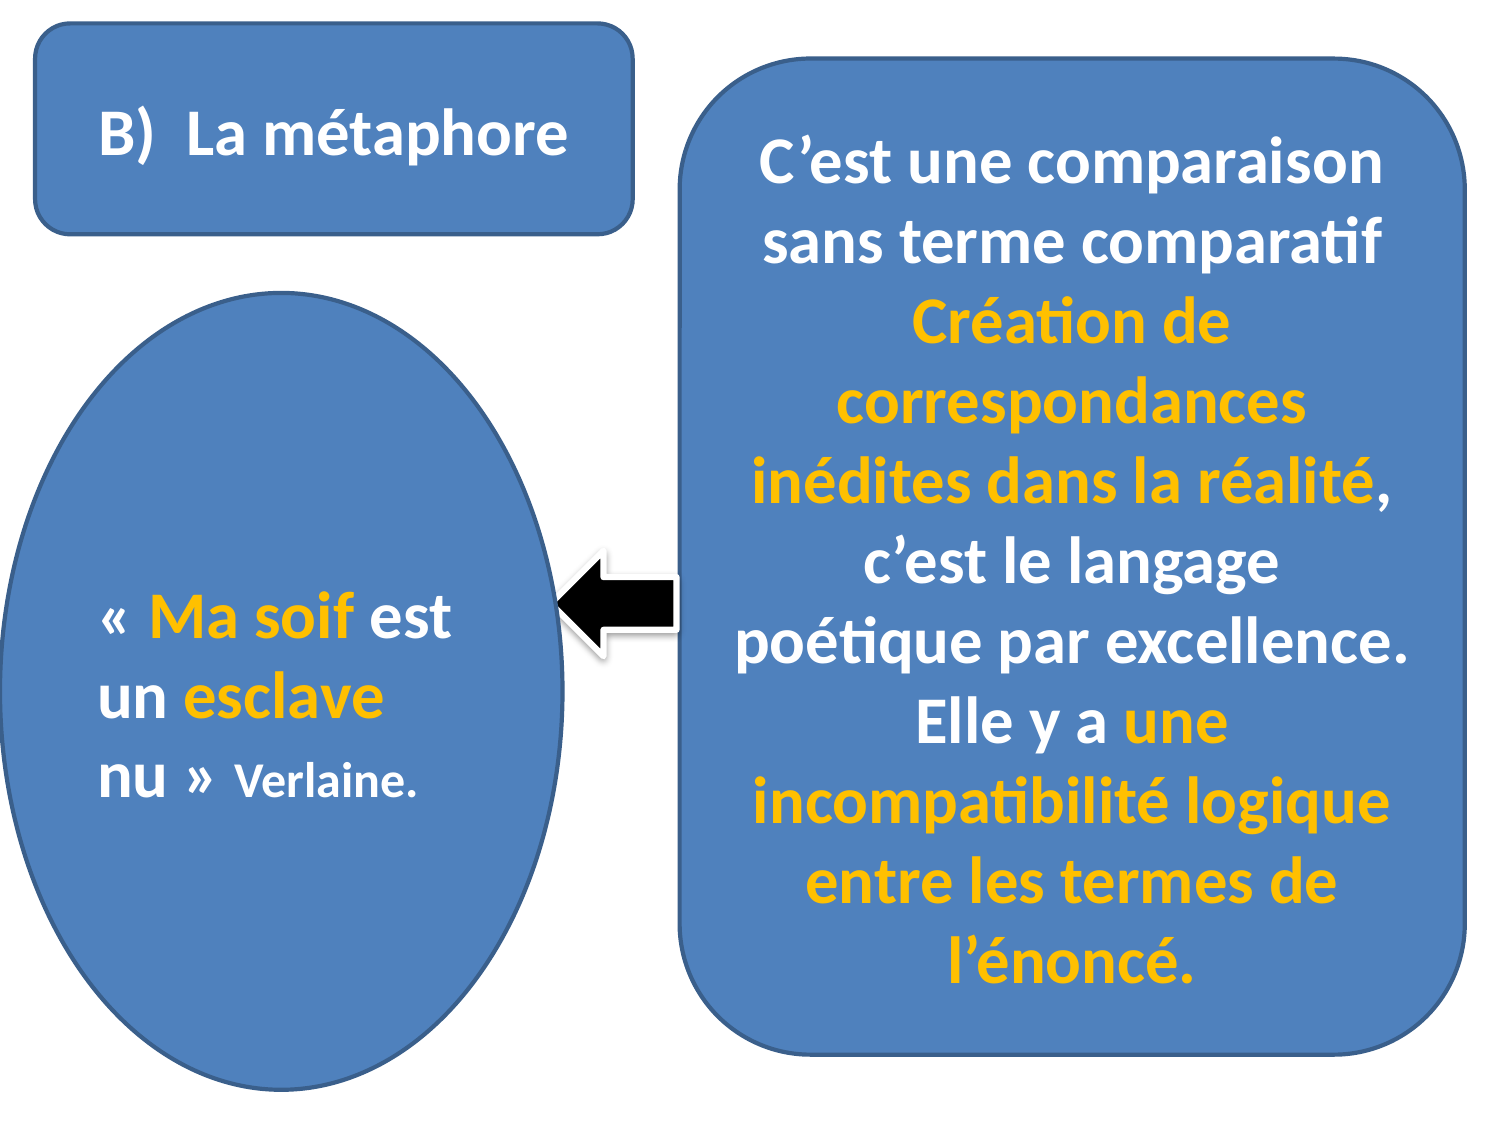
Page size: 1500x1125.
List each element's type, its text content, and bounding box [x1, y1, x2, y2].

text_box « Ma soif est un esclave nu » Verlaine. [0, 290, 565, 1092]
text_box C’est une comparaison sans terme comparatif Création de correspondances inédites dans la réalité, c’est le langage poétique par excellence. Elle y a une incompatibilité logique entre les termes de l’énoncé. [677, 56, 1467, 1057]
text_box B) La métaphore [32, 21, 635, 237]
text_box [556, 547, 680, 660]
